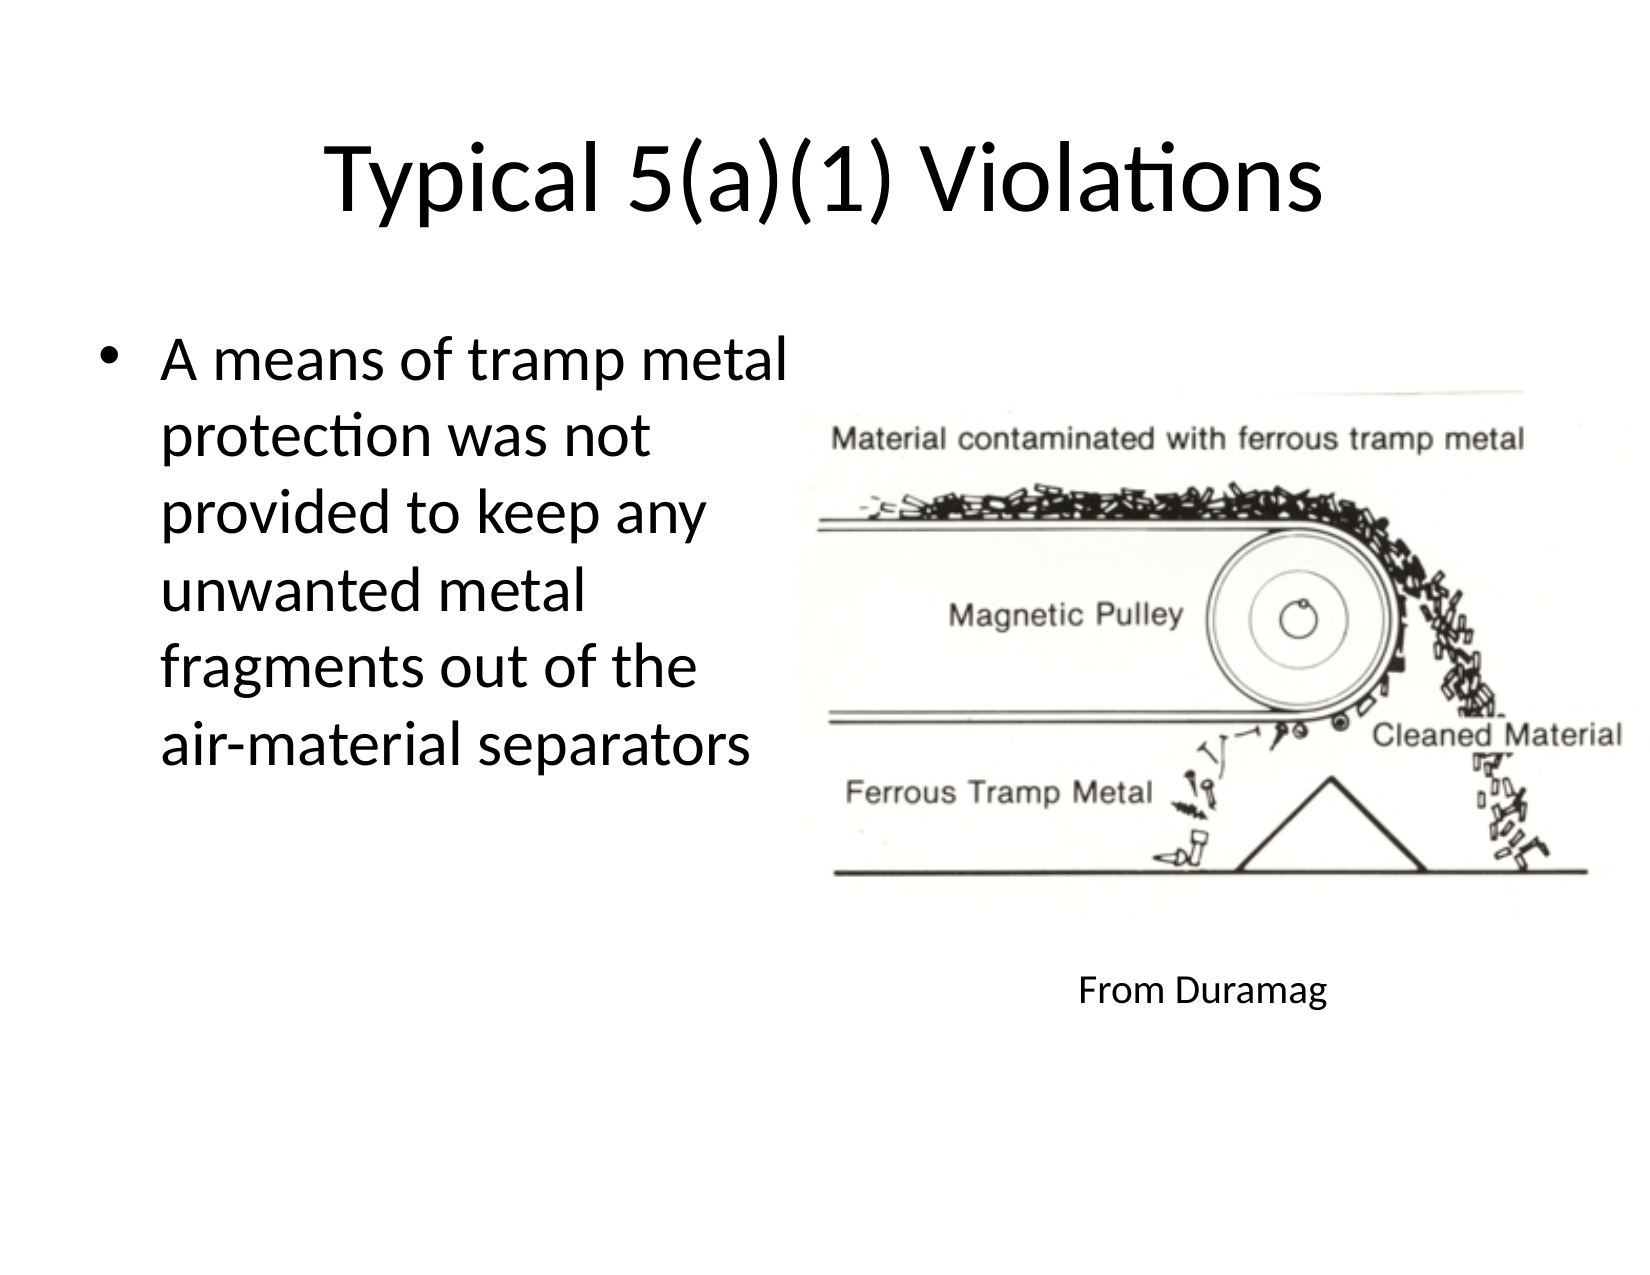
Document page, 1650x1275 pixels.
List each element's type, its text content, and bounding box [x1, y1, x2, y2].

list A means of tramp metal protection was not provided to keep any unwanted metal fragments out of the air-material separators [82, 307, 812, 1125]
title Typical 5(a)(1) Violations [82, 68, 1568, 275]
text_box From Duramag [866, 953, 1540, 1020]
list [797, 389, 1650, 917]
